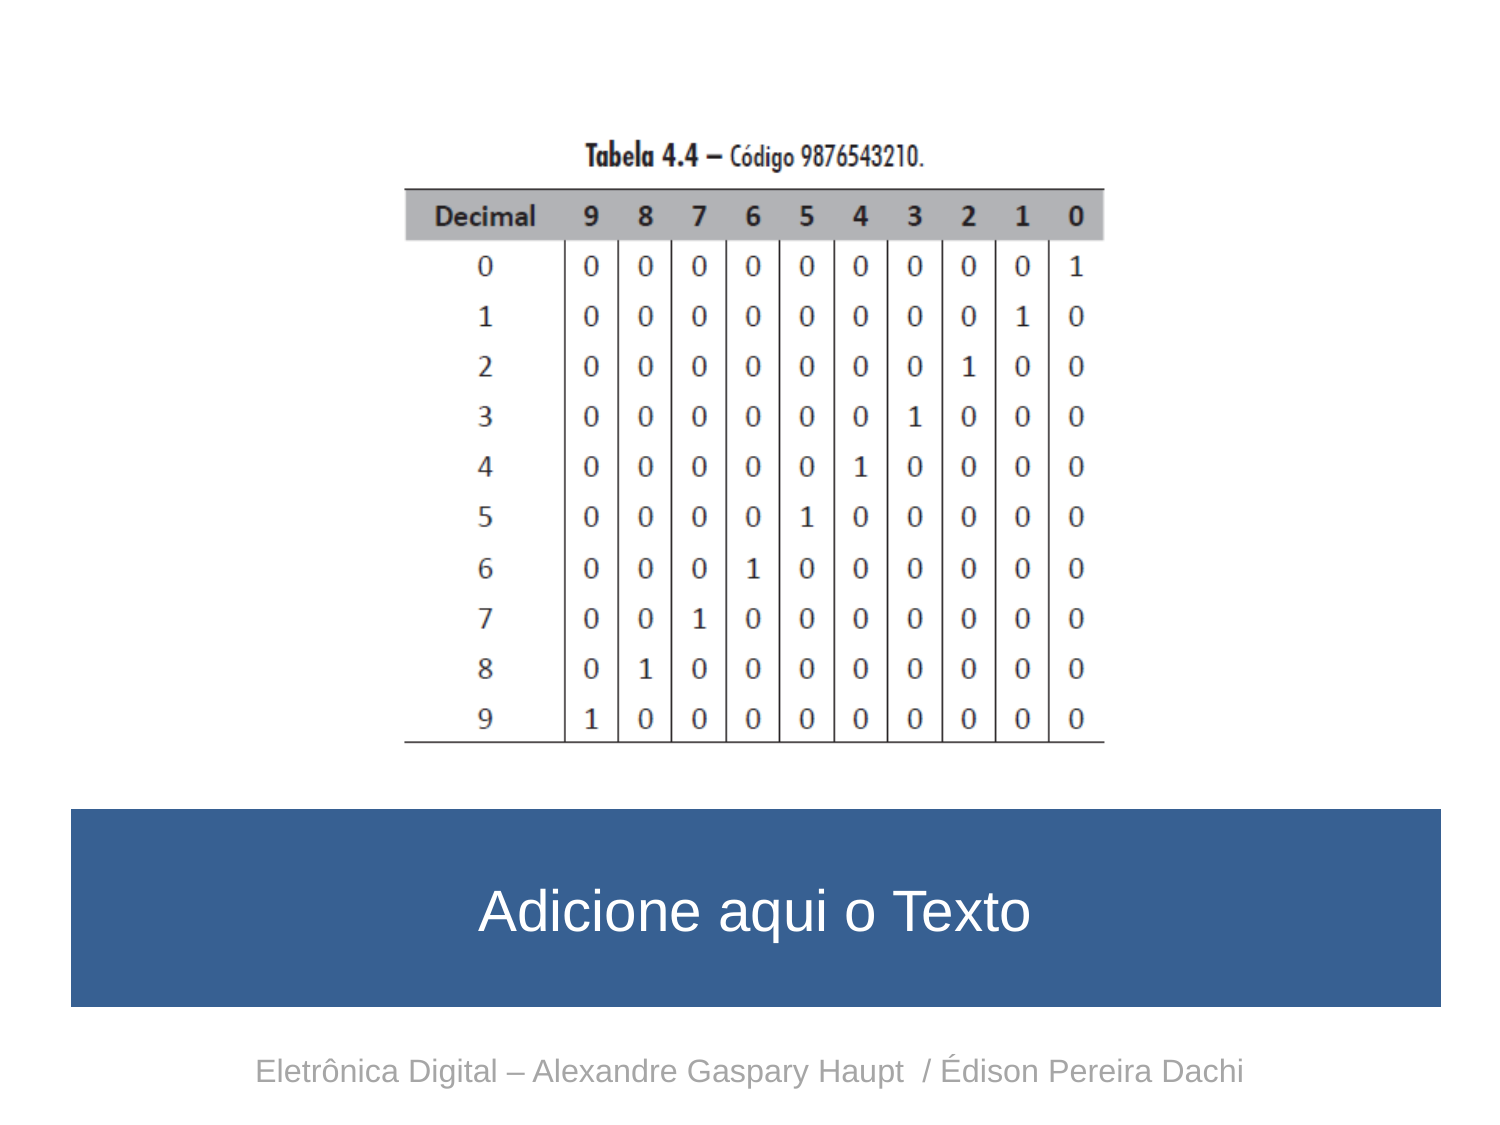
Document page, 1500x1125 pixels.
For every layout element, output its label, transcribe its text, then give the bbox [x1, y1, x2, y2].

text_box Adicione aqui o Texto [70, 808, 1442, 1008]
footer Eletrônica Digital – Alexandre Gaspary Haupt / Édison Pereira Dachi [0, 1042, 1500, 1103]
picture [353, 101, 1147, 773]
